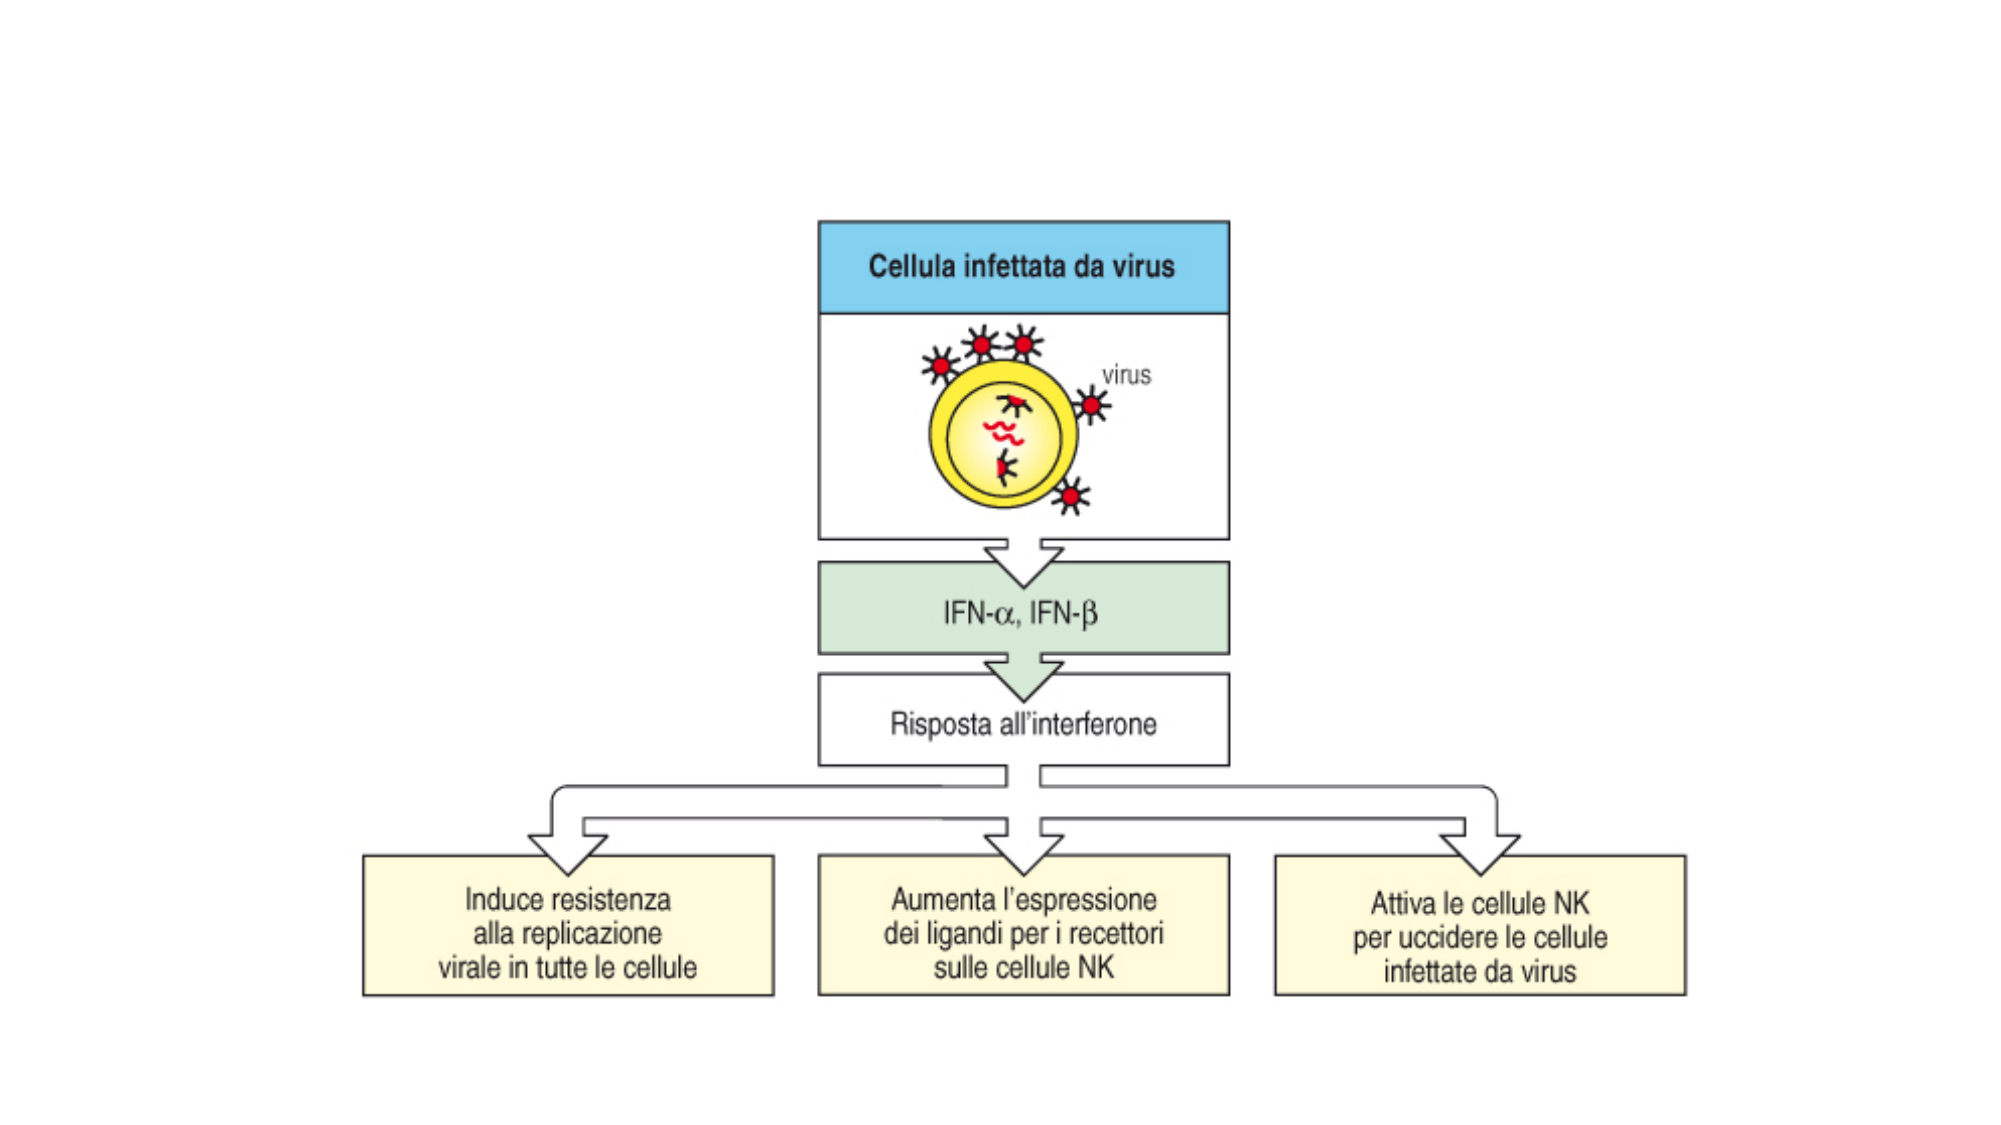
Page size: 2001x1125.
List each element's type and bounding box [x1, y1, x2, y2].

list [249, 160, 1747, 1029]
